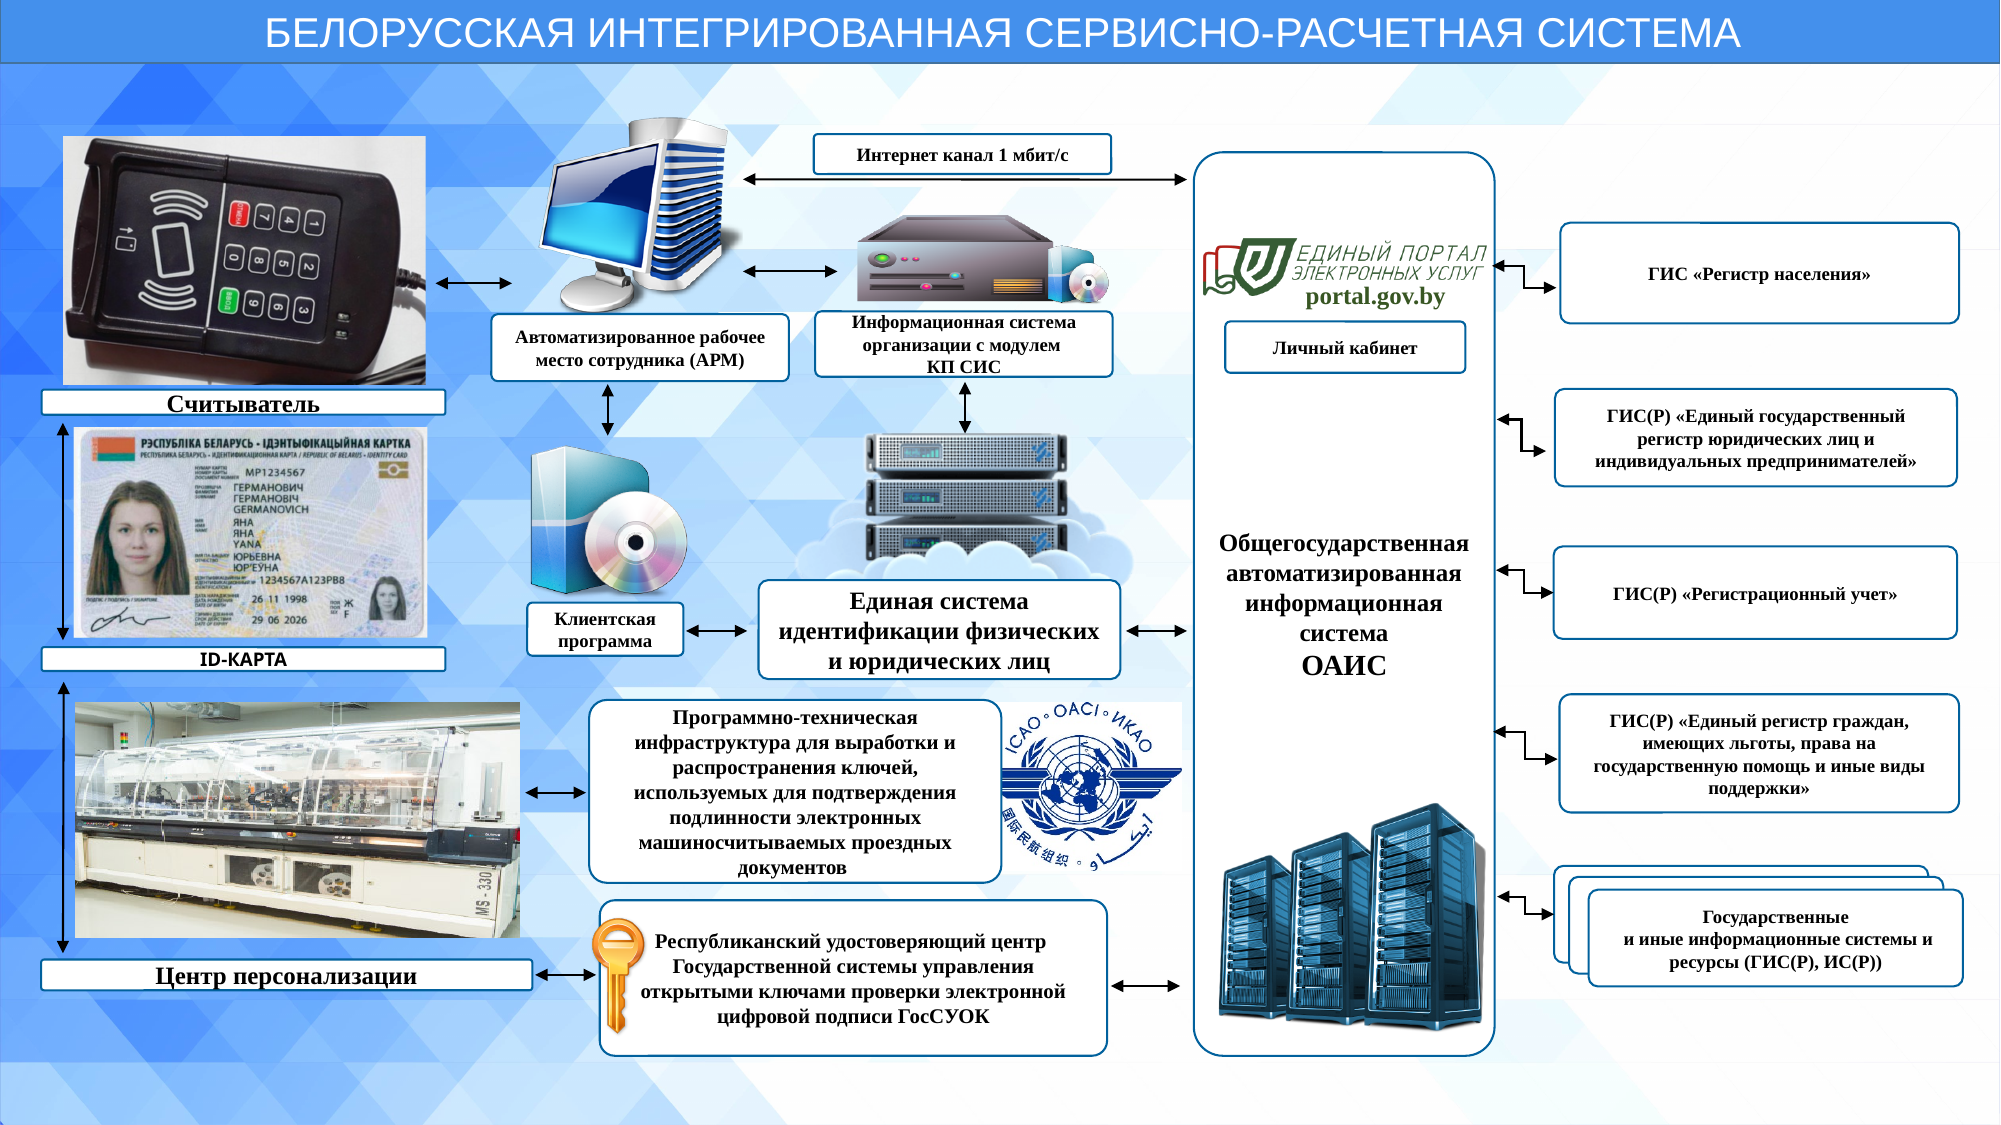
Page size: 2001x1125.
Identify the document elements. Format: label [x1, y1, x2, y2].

text_box [1497, 896, 1555, 915]
text_box [1491, 265, 1557, 288]
text_box [1496, 419, 1547, 452]
text_box [1493, 731, 1558, 760]
text_box [1496, 570, 1554, 593]
picture [0, 0, 2000, 1125]
